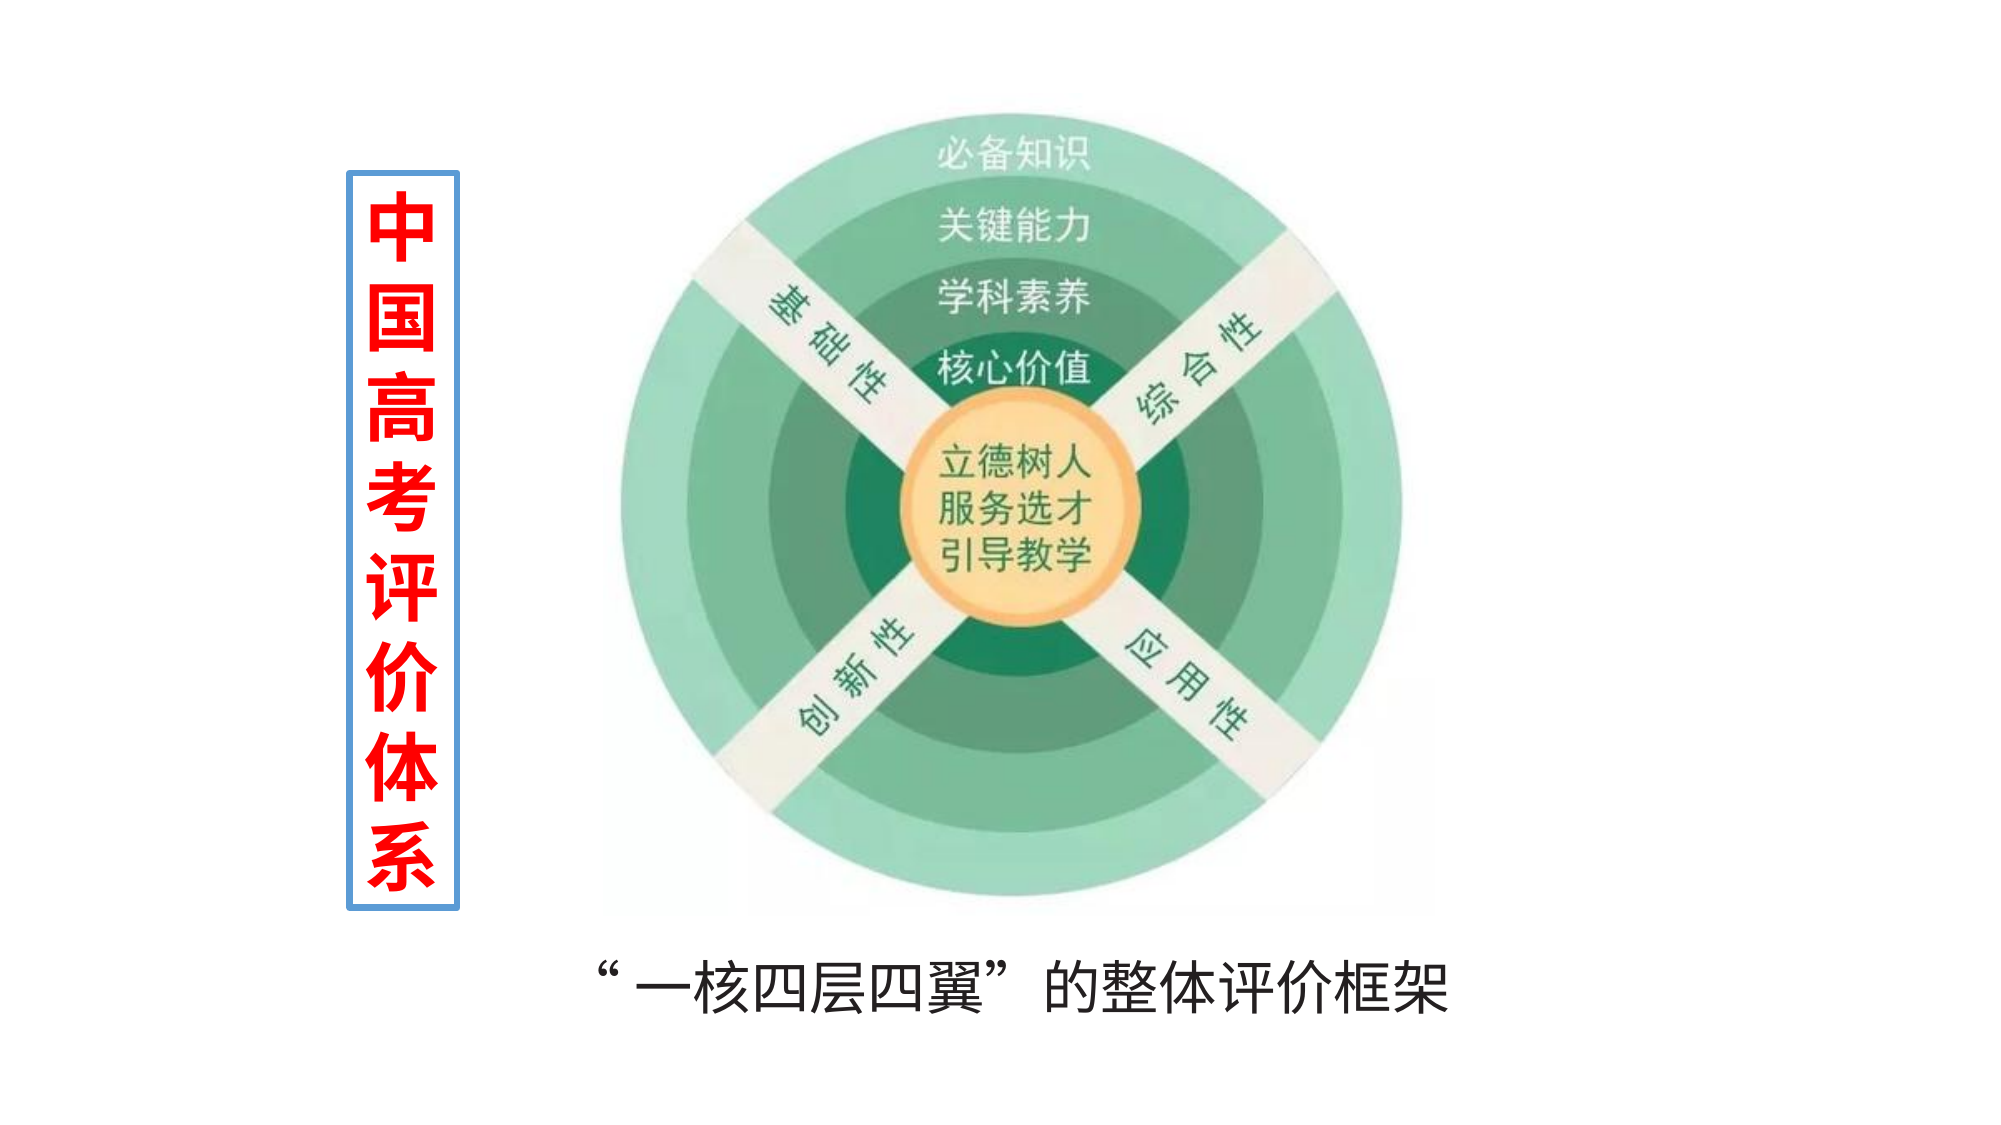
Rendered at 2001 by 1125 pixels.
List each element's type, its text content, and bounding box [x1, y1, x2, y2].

text_box 中国高考评价体系 [349, 173, 458, 908]
picture [602, 93, 1435, 916]
text_box “一核四层四翼”的整体评价框架 [547, 943, 1620, 1029]
